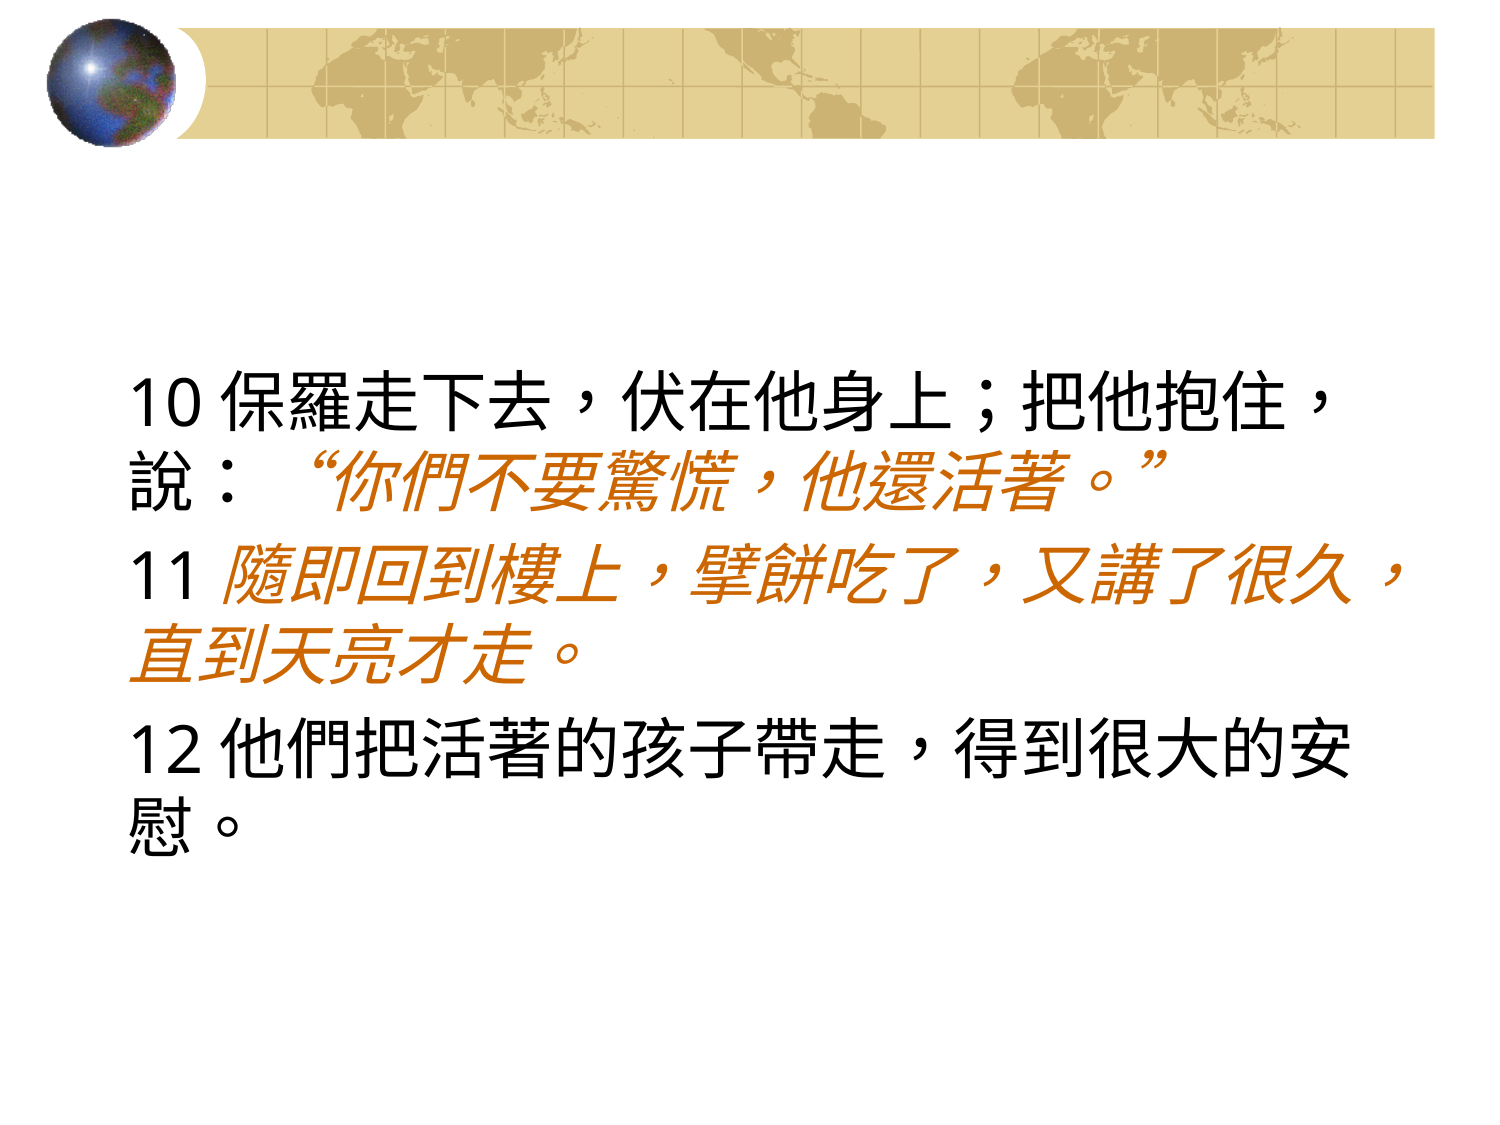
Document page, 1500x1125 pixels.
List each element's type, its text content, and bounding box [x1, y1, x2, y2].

list 10保羅走下去，伏在他身上；把他抱住，說：“你們不要驚慌，他還活著。” 11隨即回到樓上，擘餅吃了，又講了很久，直到天亮才走。 12他們把活著的孩子帶走，得到很大的安慰。 [112, 352, 1388, 1028]
picture [42, 14, 190, 151]
